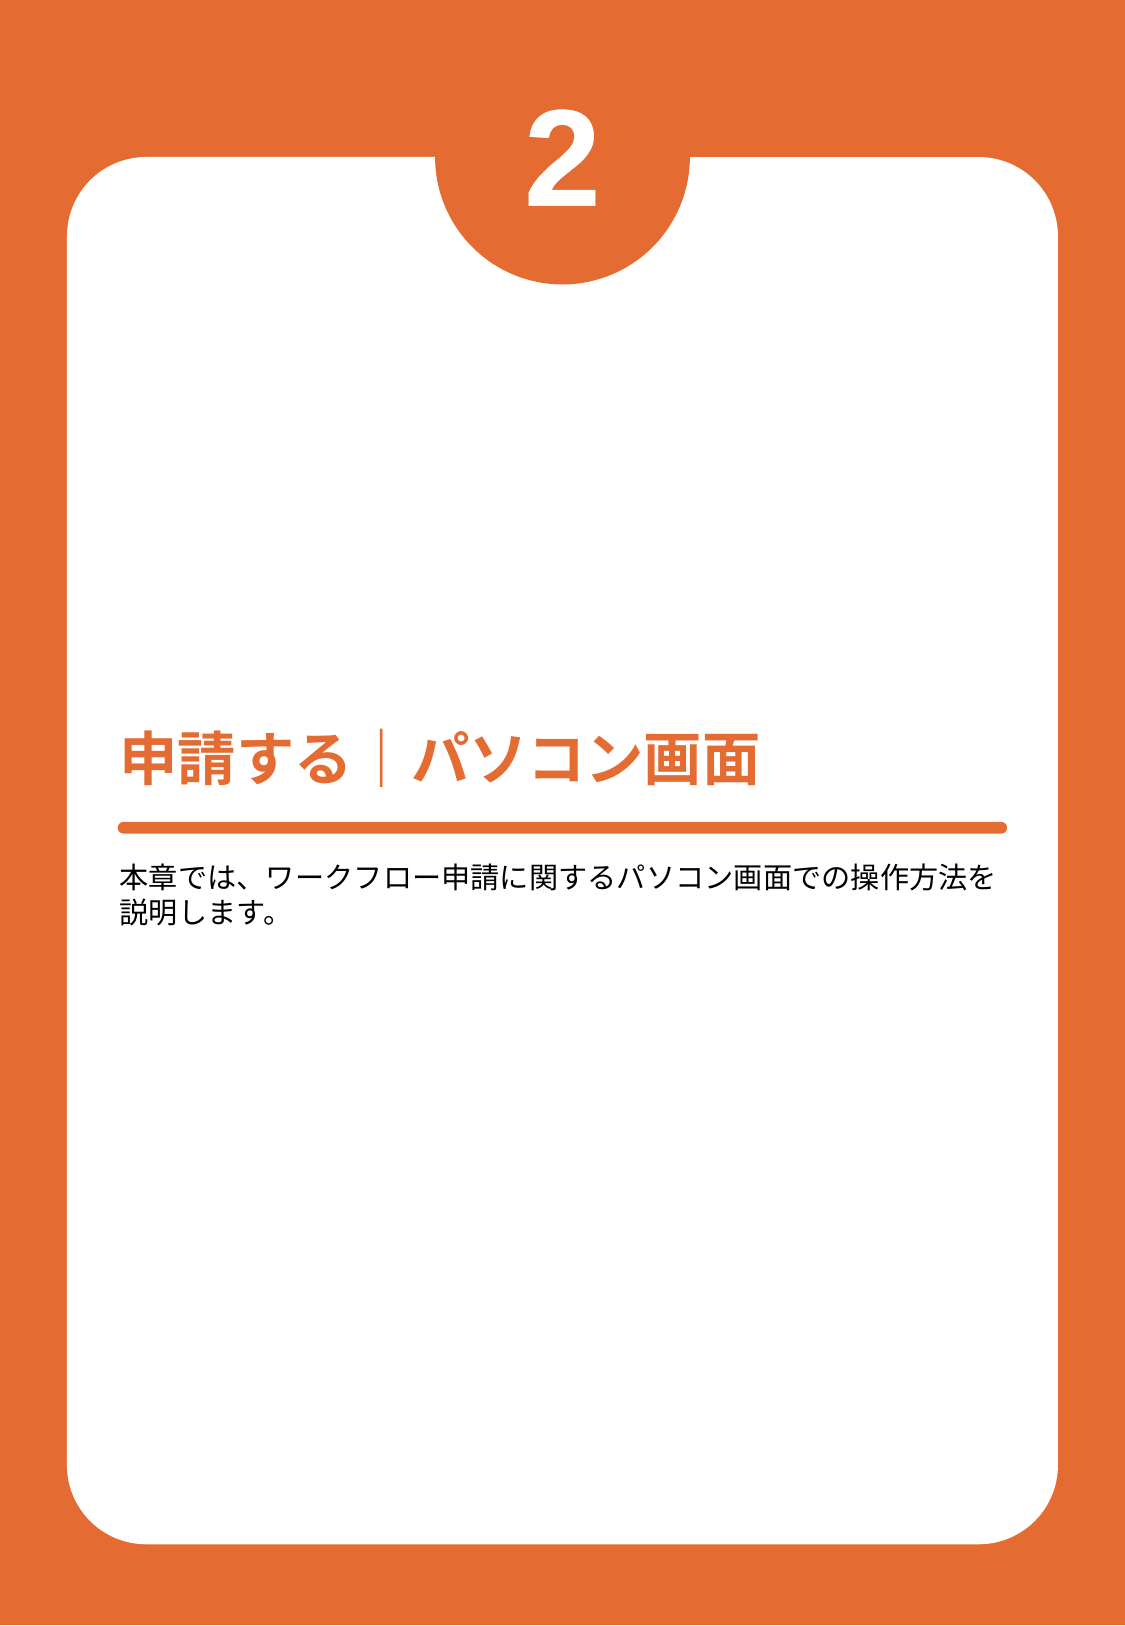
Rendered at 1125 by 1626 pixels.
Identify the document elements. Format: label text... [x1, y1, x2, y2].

text_box [117, 821, 1008, 834]
text_box 申請する｜パソコン画面 [105, 714, 868, 799]
text_box [64, 154, 1061, 1547]
text_box 2 [442, 36, 683, 278]
text_box 本章では、ワークフロー申請に関するパソコン画面での操作方法を説明します。 [105, 852, 1020, 937]
